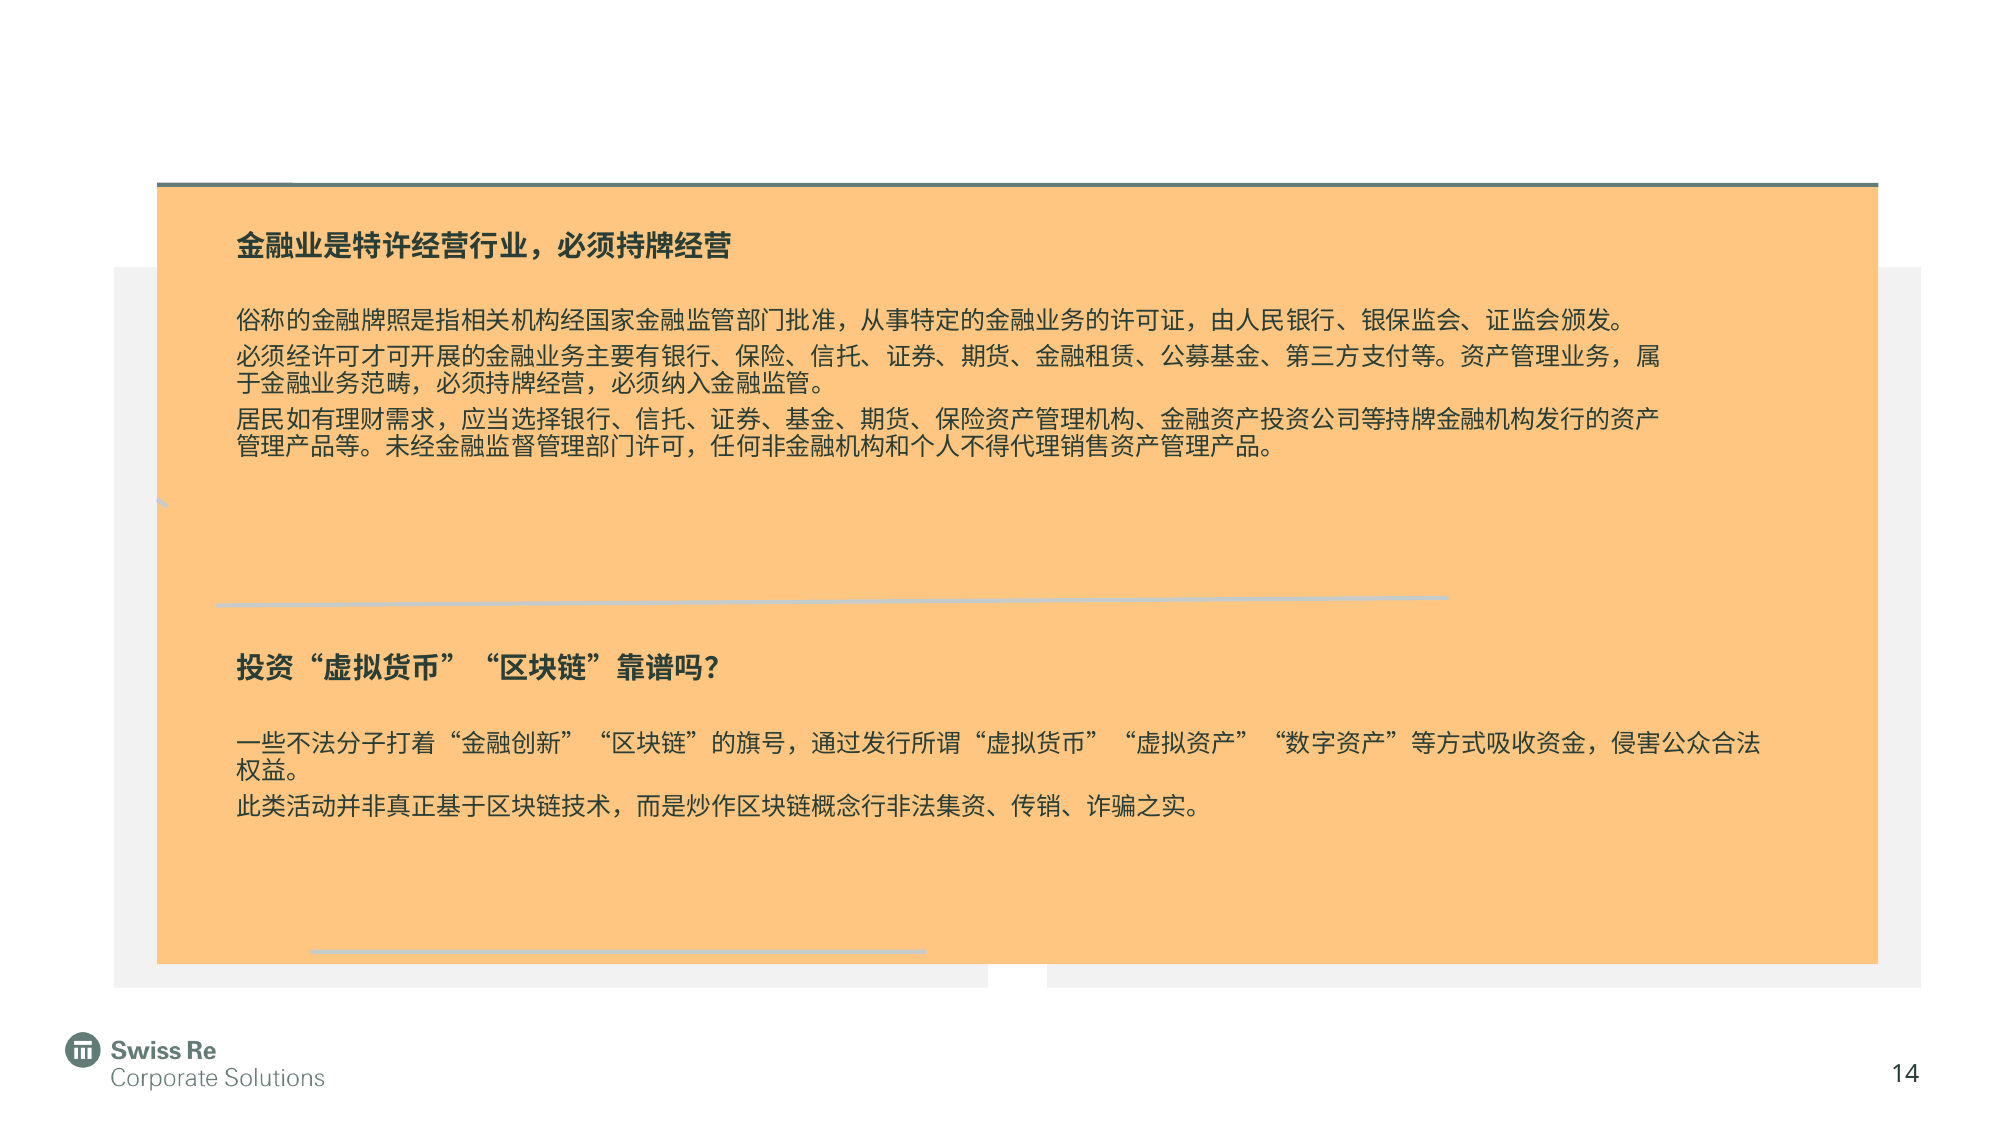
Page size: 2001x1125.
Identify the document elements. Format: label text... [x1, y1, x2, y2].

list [156, 184, 1879, 965]
slide_number 14 [1872, 1061, 1920, 1092]
picture [65, 1032, 325, 1091]
